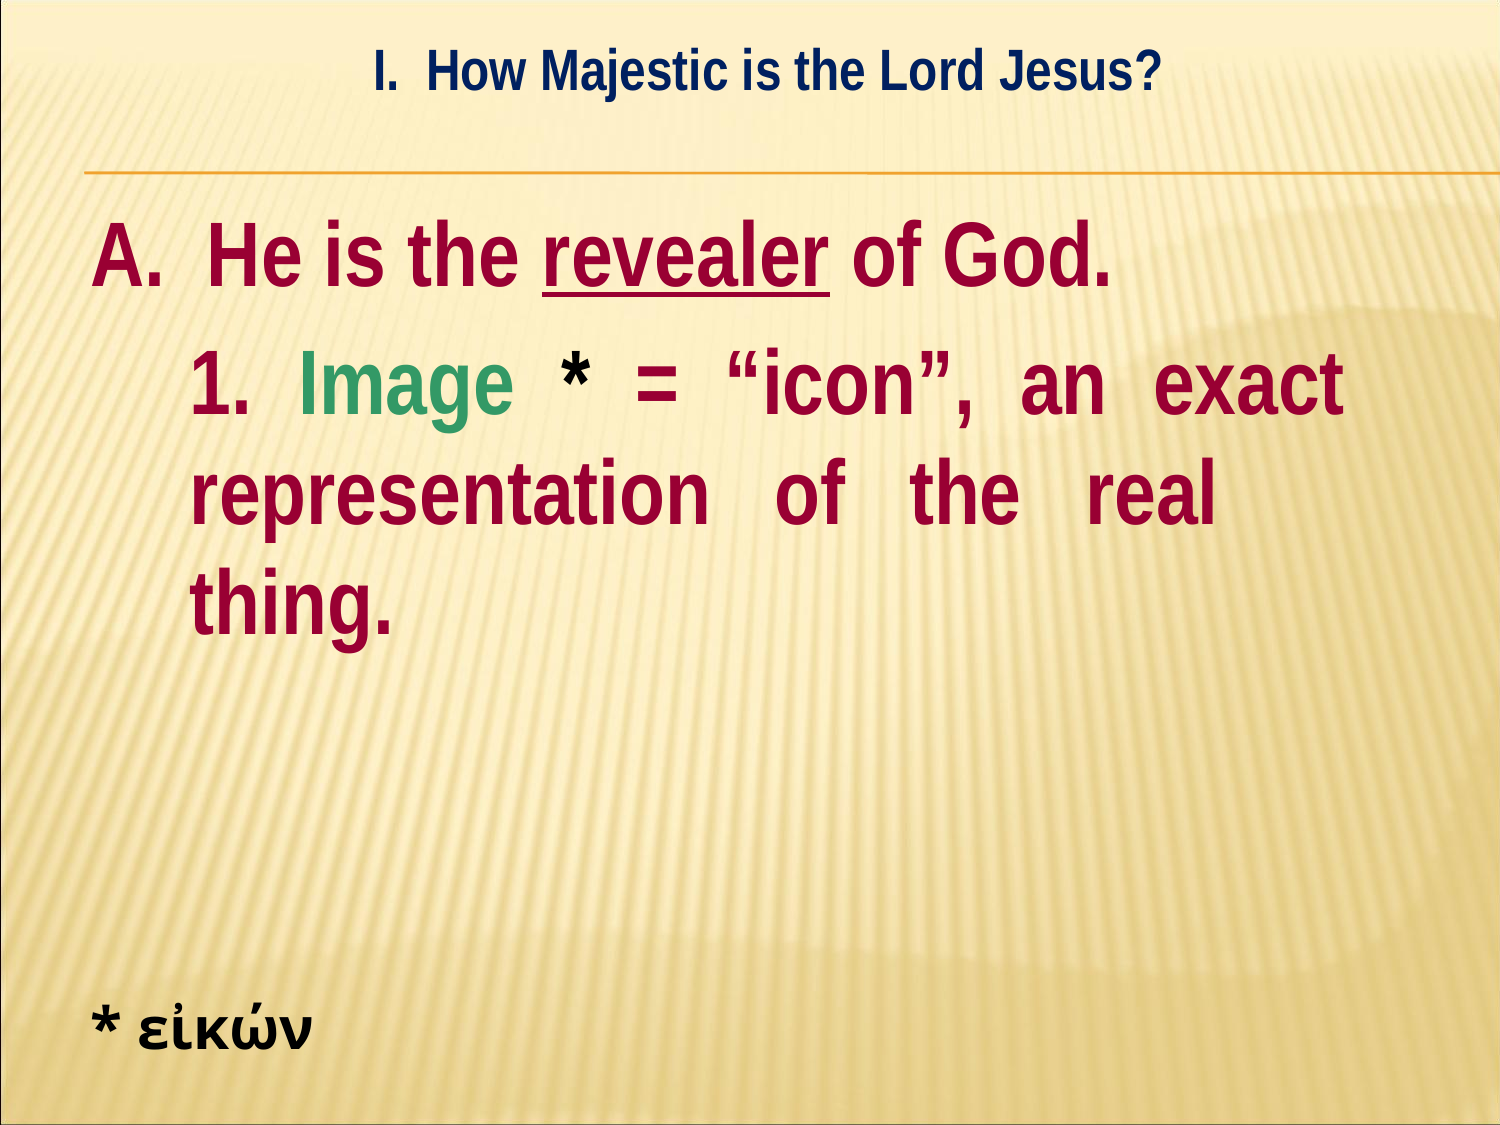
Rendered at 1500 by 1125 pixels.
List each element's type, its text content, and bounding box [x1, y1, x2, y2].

text_box I. How Majestic is the Lord Jesus? [124, 24, 1413, 110]
list A. He is the revealer of God. 1. Image * = “icon”, an exact representation of the real thing. * εἰκών [75, 187, 1425, 1075]
picture [0, 0, 1500, 1125]
